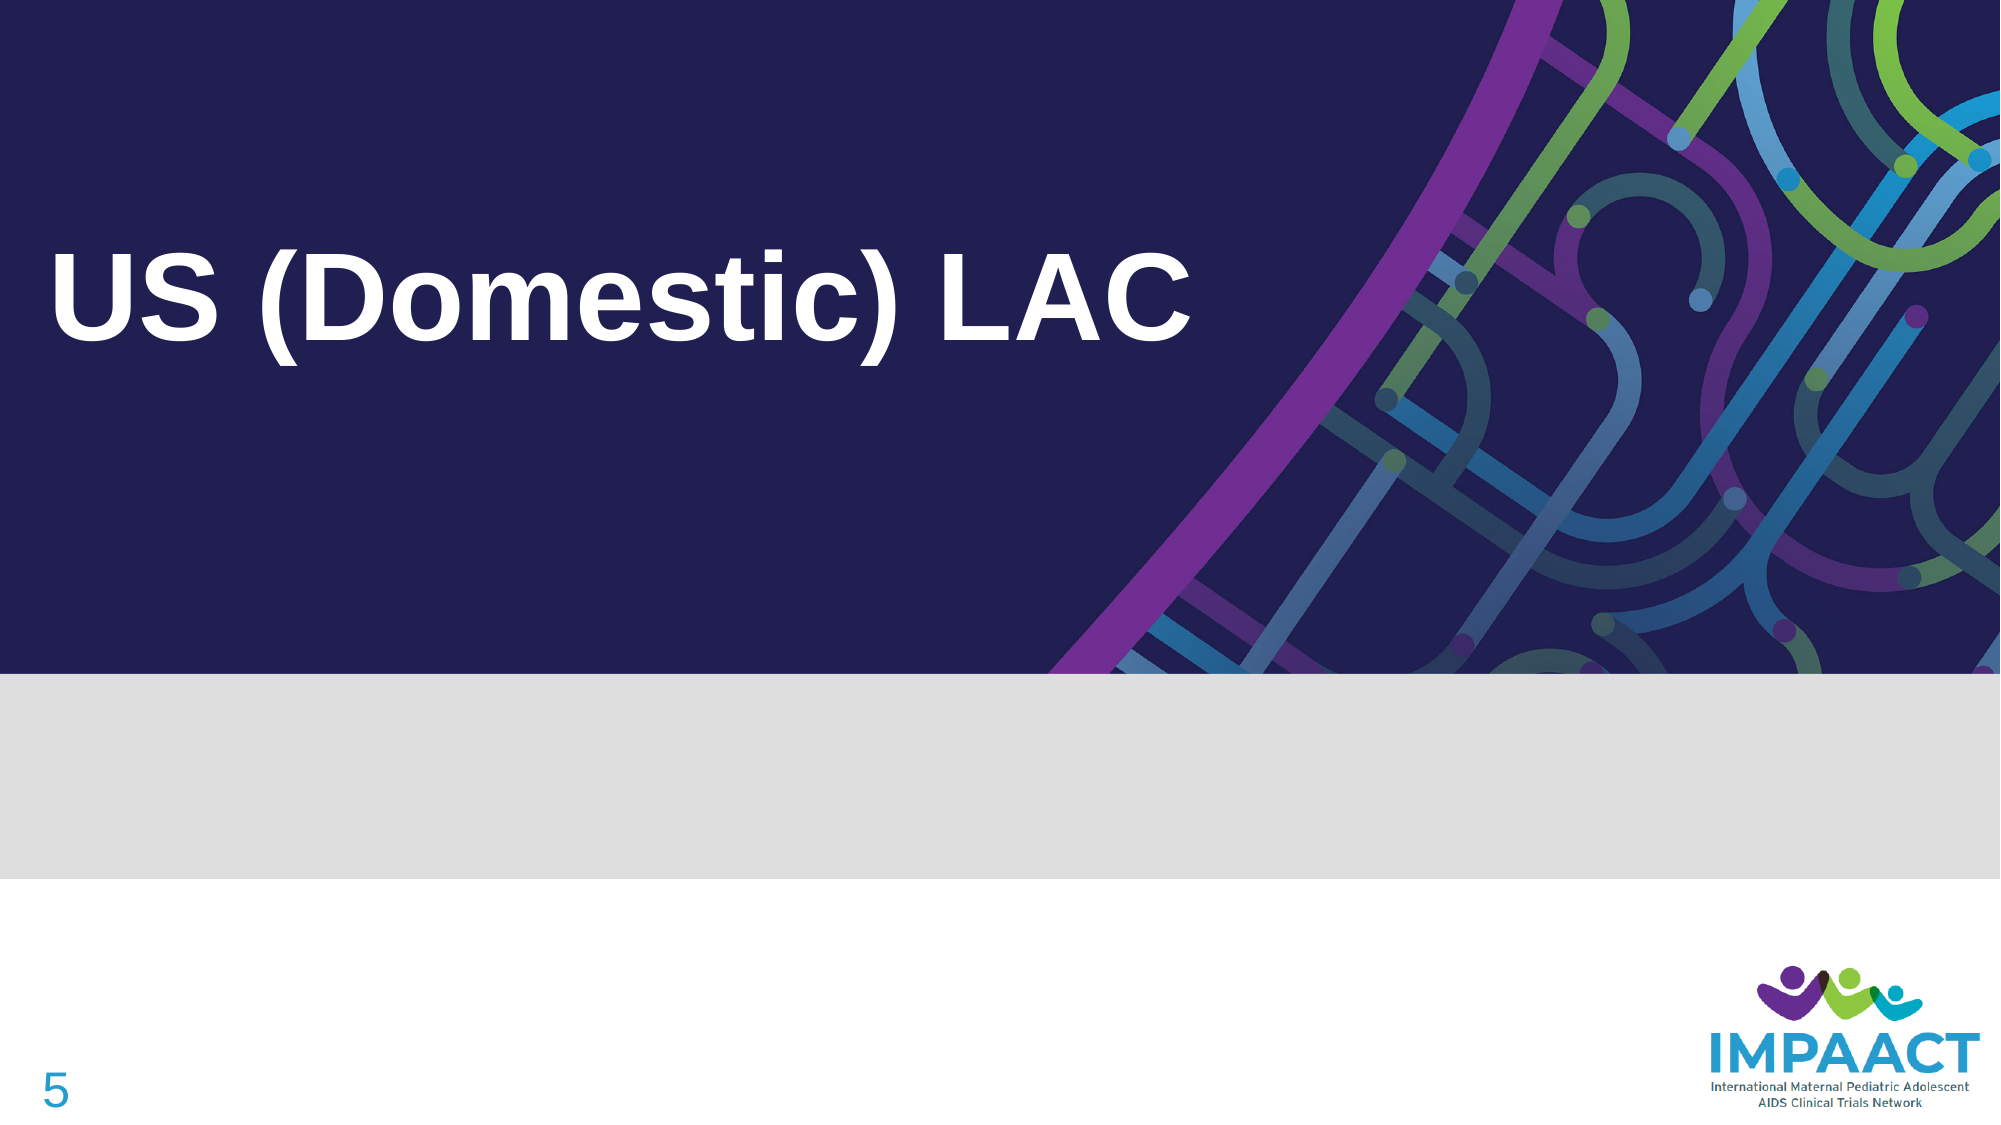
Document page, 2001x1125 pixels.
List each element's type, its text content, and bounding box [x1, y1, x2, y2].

picture [1687, 958, 2000, 1125]
list [0, 673, 2000, 879]
picture [0, 0, 2000, 673]
slide_number 5 [0, 937, 113, 1125]
title US (Domestic) LAC [33, 38, 1653, 563]
